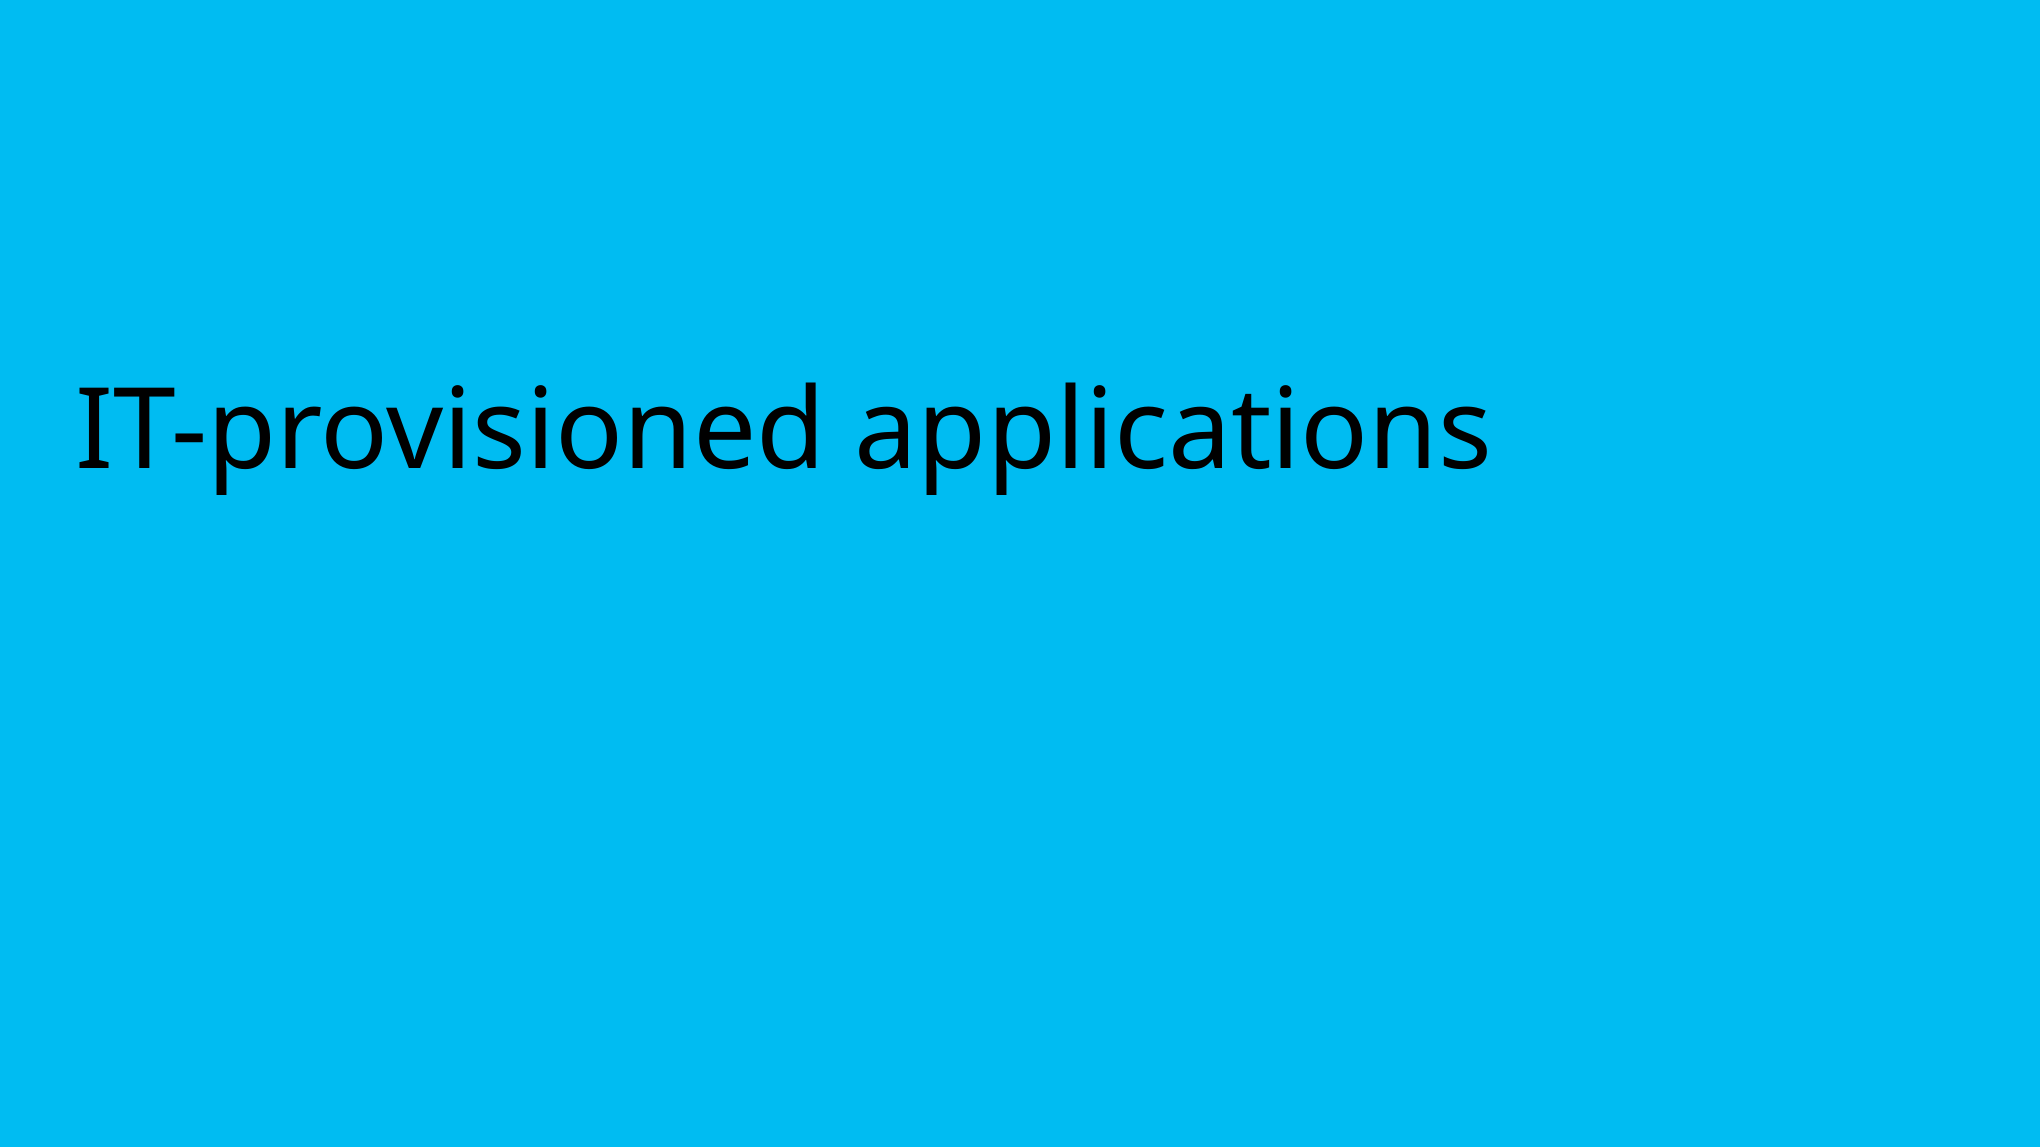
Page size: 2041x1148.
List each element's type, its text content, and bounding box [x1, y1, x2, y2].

title IT-provisioned applications [45, 348, 1996, 499]
